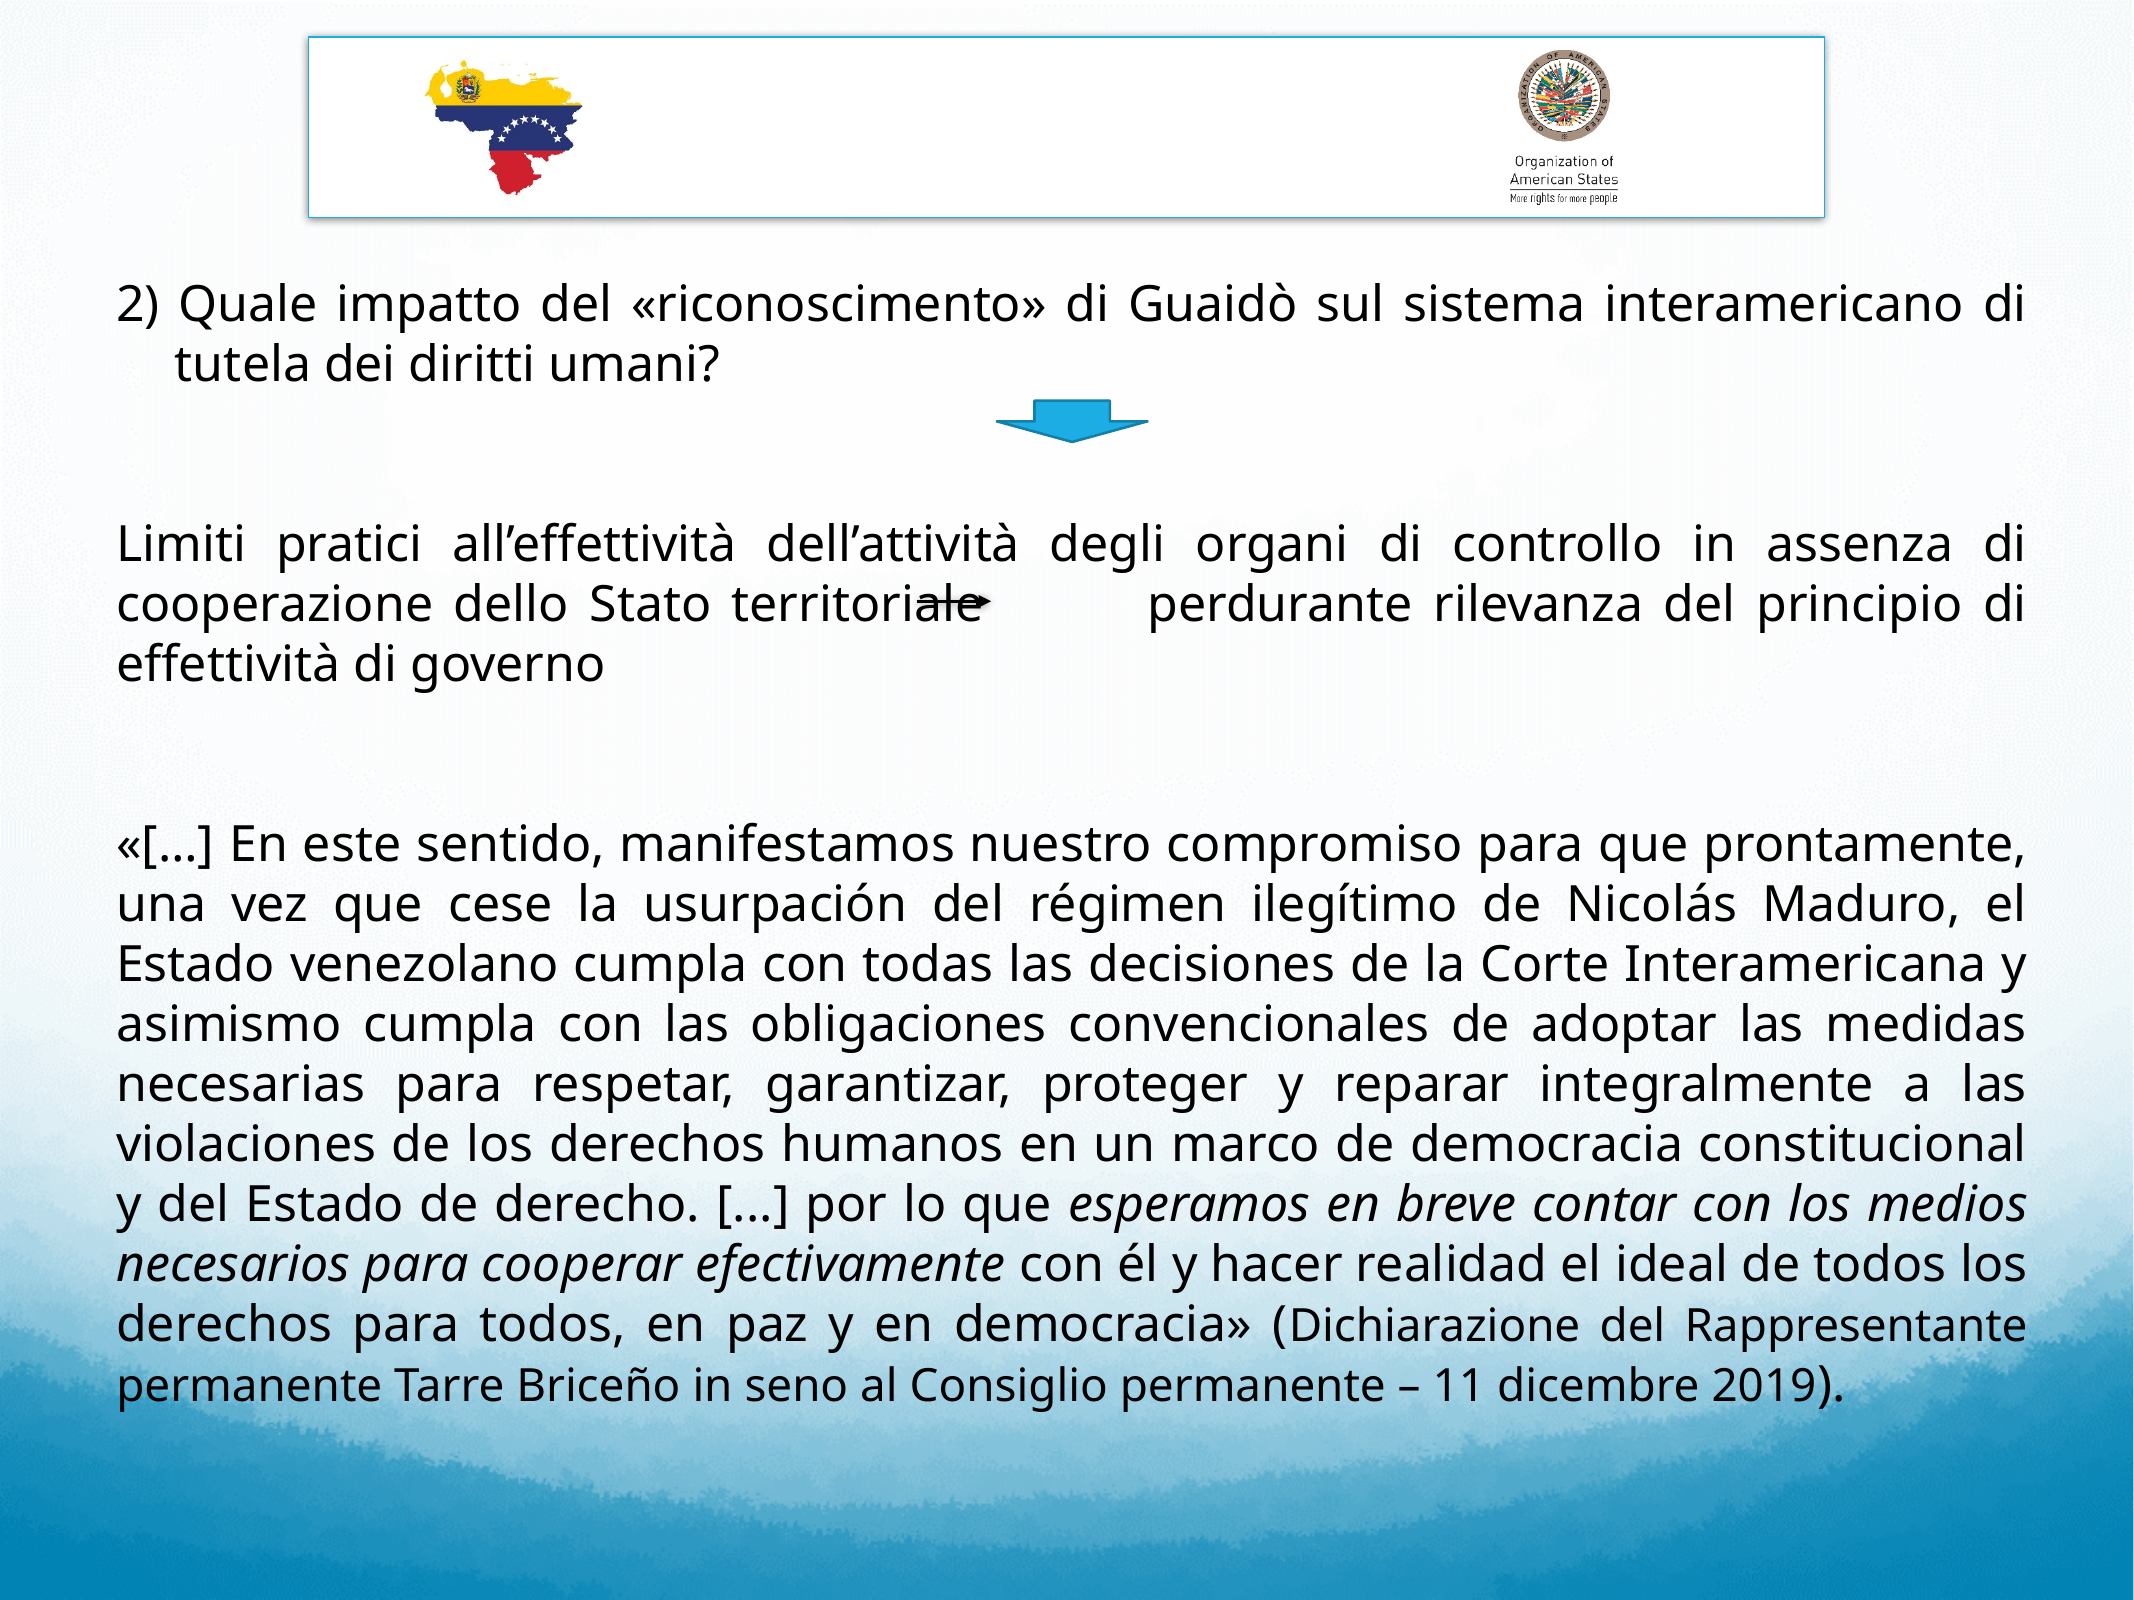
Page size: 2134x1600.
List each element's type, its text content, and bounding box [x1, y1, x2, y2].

picture [418, 56, 588, 199]
text_box [995, 399, 1149, 444]
picture [1484, 48, 1643, 207]
text_box [308, 36, 1825, 218]
text_box 2) Quale impatto del «riconoscimento» di Guaidò sul sistema interamericano di tutela dei diritti umani? Limiti pratici all’effettività dell’attività degli organi di controllo in assenza di cooperazione dello Stato territoriale perdurante rilevanza del principio di effettività di governo «[…] En este sentido, manifestamos nuestro compromiso para que prontamente, una vez que cese la usurpación del régimen ilegítimo de Nicolás Maduro, el Estado venezolano cumpla con todas las decisiones de la Corte Interamericana y asimismo cumpla con las obligaciones convencionales de adoptar las medidas necesarias para respetar, garantizar, proteger y reparar integralmente a las violaciones de los derechos humanos en un marco de democracia constitucional y del Estado de derecho. [...] por lo que esperamos en breve contar con los medios necesarios para cooperar efectivamente con él y hacer realidad el ideal de todos los derechos para todos, en paz y en democracia» (Dichiarazione del Rappresentante permanente Tarre Briceño in seno al Consiglio permanente – 11 dicembre 2019). [101, 263, 2043, 1539]
